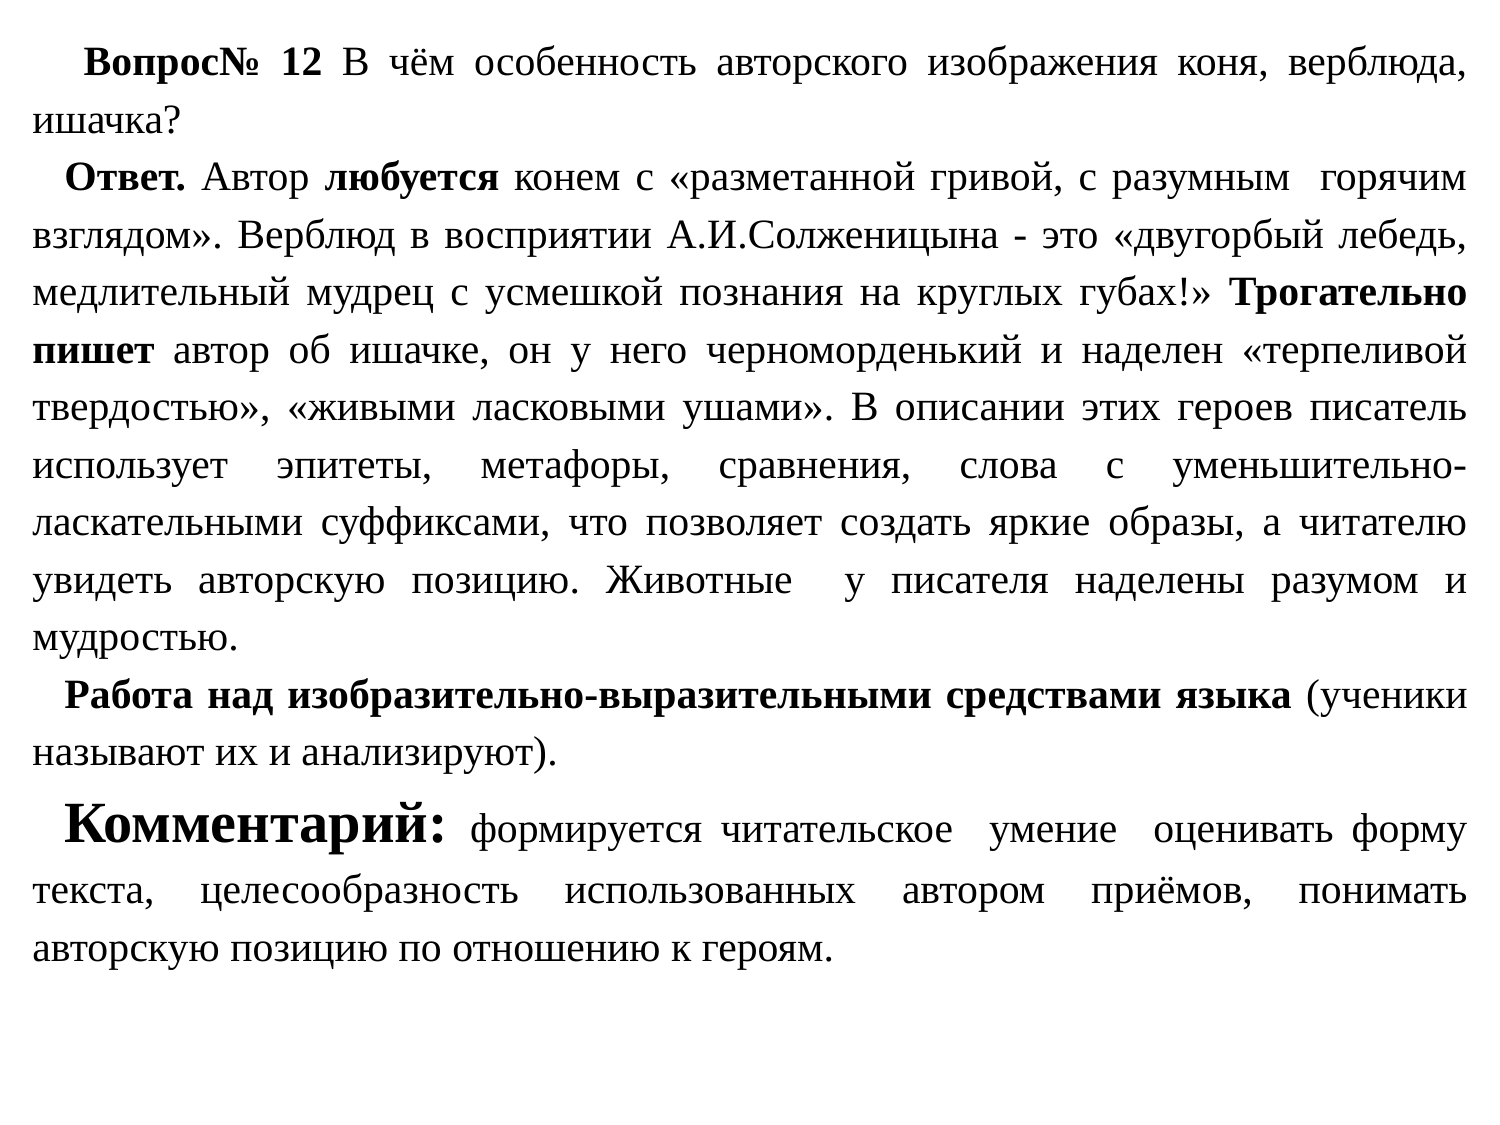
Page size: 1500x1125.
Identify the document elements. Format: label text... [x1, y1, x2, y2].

text_box Вопрос№ 12 В чём особенность авторского изображения коня, верблюда, ишачка? Ответ. Автор любуется конем с «разметанной гривой, с разумным горячим взглядом». Верблюд в восприятии А.И.Солженицына - это «двугорбый лебедь, медлительный мудрец с усмешкой познания на круглых губах!» Трогательно пишет автор об ишачке, он у него черноморденький и наделен «терпеливой твердостью», «живыми ласковыми ушами». В описании этих героев писатель использует эпитеты, метафоры, сравнения, слова с уменьшительно-ласкательными суффиксами, что позволяет создать яркие образы, а читателю увидеть авторскую позицию. Животные у писателя наделены разумом и мудростью. Работа над изобразительно-выразительными средствами языка (ученики называют их и анализируют). Комментарий: формируется читательское умение оценивать форму текста, целесообразность использованных автором приёмов, понимать авторскую позицию по отношению к героям. [17, 19, 1483, 978]
